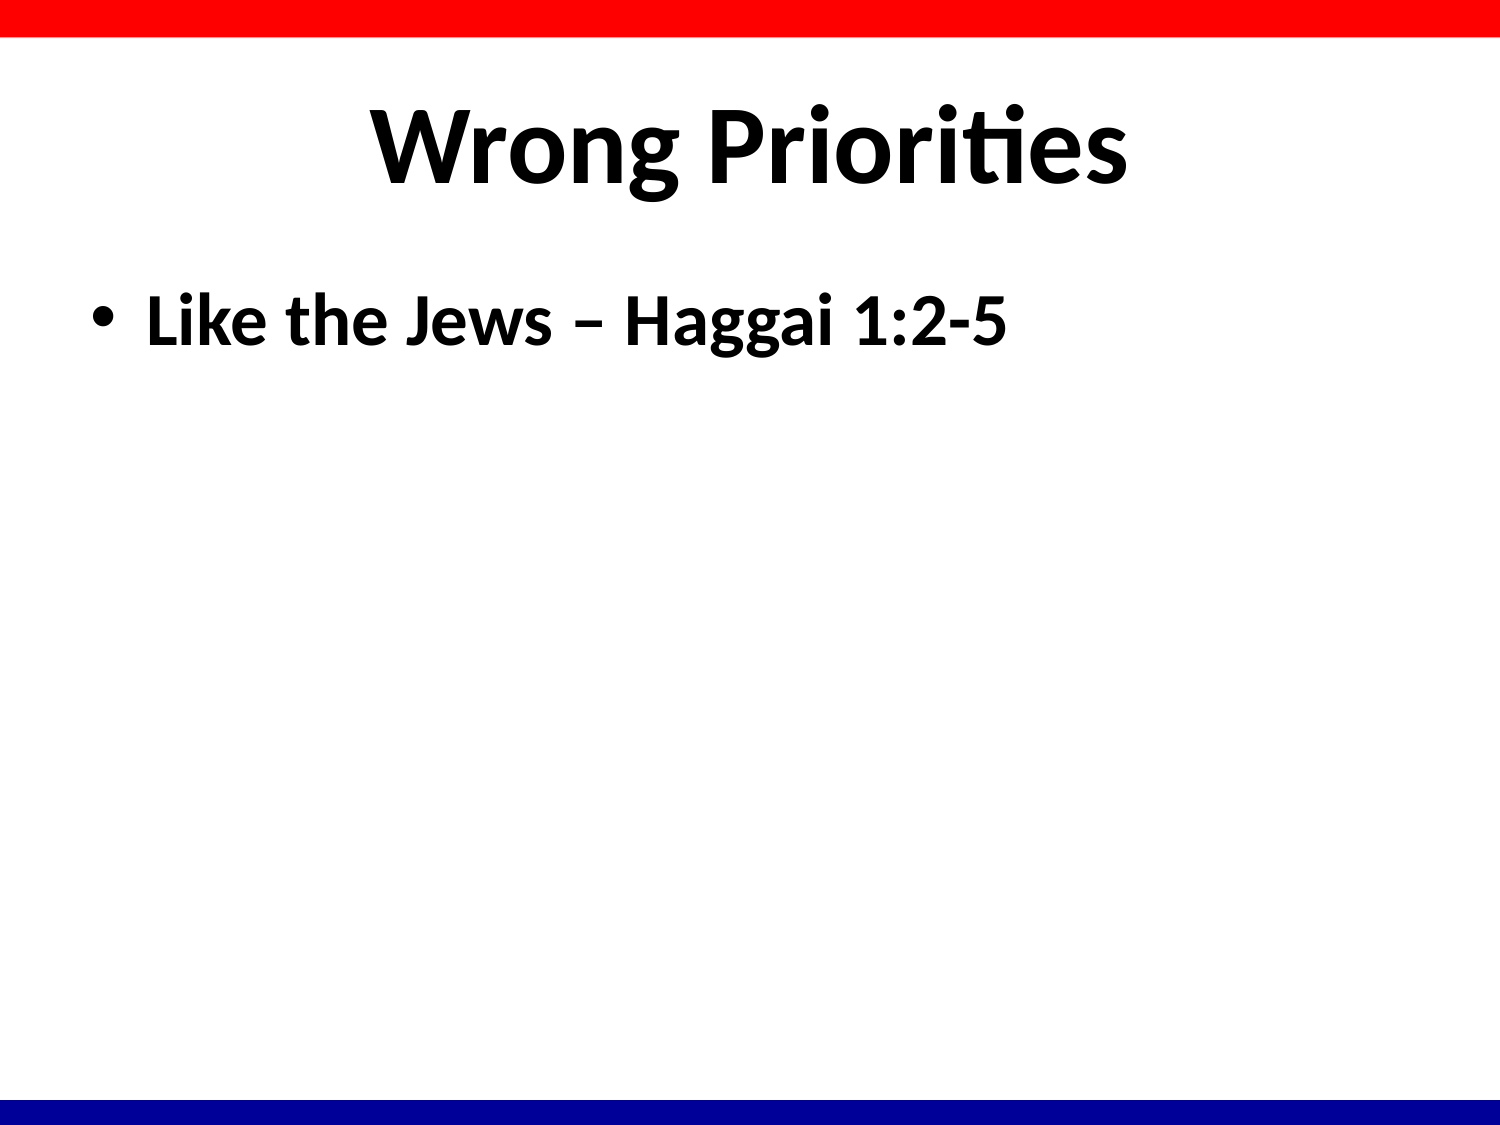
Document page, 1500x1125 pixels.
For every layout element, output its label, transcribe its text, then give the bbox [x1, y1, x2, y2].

title Wrong Priorities [75, 45, 1425, 233]
text_box [0, 0, 1500, 40]
text_box [0, 1098, 1500, 1125]
list Like the Jews – Haggai 1:2-5 [75, 262, 1425, 1005]
